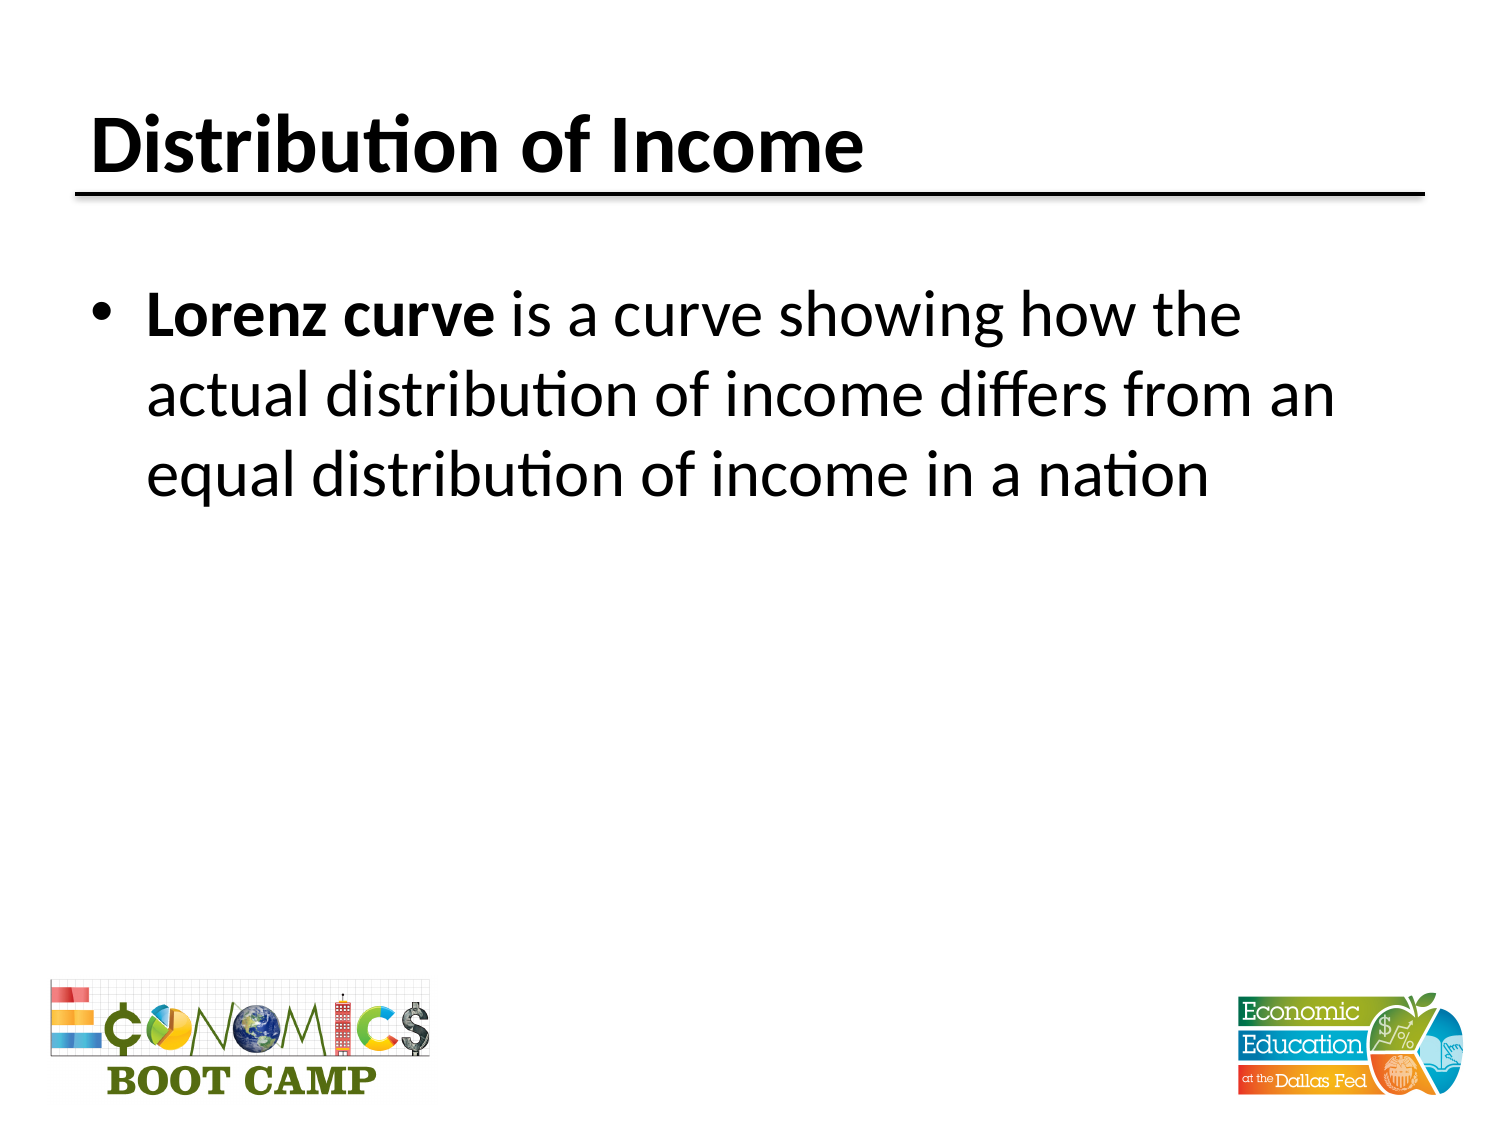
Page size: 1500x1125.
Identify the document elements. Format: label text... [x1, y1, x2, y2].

title Distribution of Income [75, 45, 1425, 233]
list Lorenz curve is a curve showing how the actual distribution of income differs from an equal distribution of income in a nation [75, 262, 1425, 980]
picture [1231, 987, 1468, 1105]
picture [47, 975, 438, 1105]
